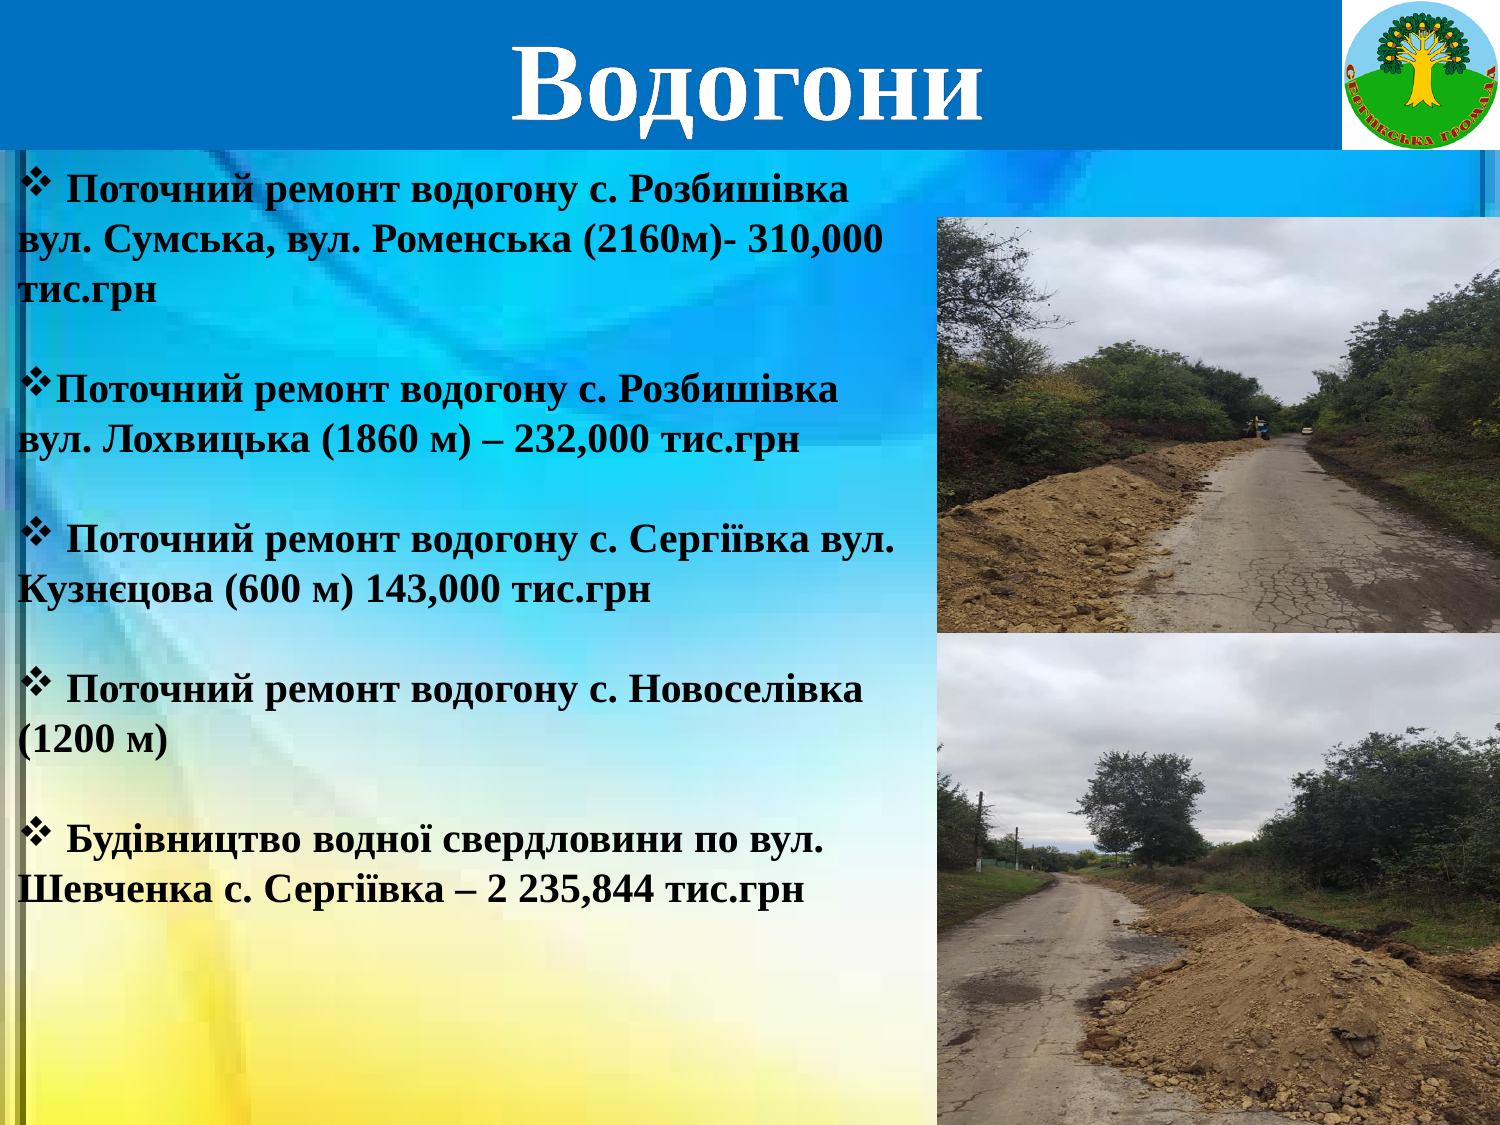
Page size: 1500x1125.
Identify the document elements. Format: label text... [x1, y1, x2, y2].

text_box Водогони [0, 0, 1340, 150]
picture [0, 0, 1500, 1125]
text_box Поточний ремонт водогону с. Розбишівка вул. Сумська, вул. Роменська (2160м)- 310,000 тис.грн Поточний ремонт водогону с. Розбишівка вул. Лохвицька (1860 м) – 232,000 тис.грн Поточний ремонт водогону с. Сергіївка вул. Кузнєцова (600 м) 143,000 тис.грн Поточний ремонт водогону с. Новоселівка (1200 м) Будівництво водної свердловини по вул. Шевченка с. Сергіївка – 2 235,844 тис.грн [2, 153, 938, 1009]
